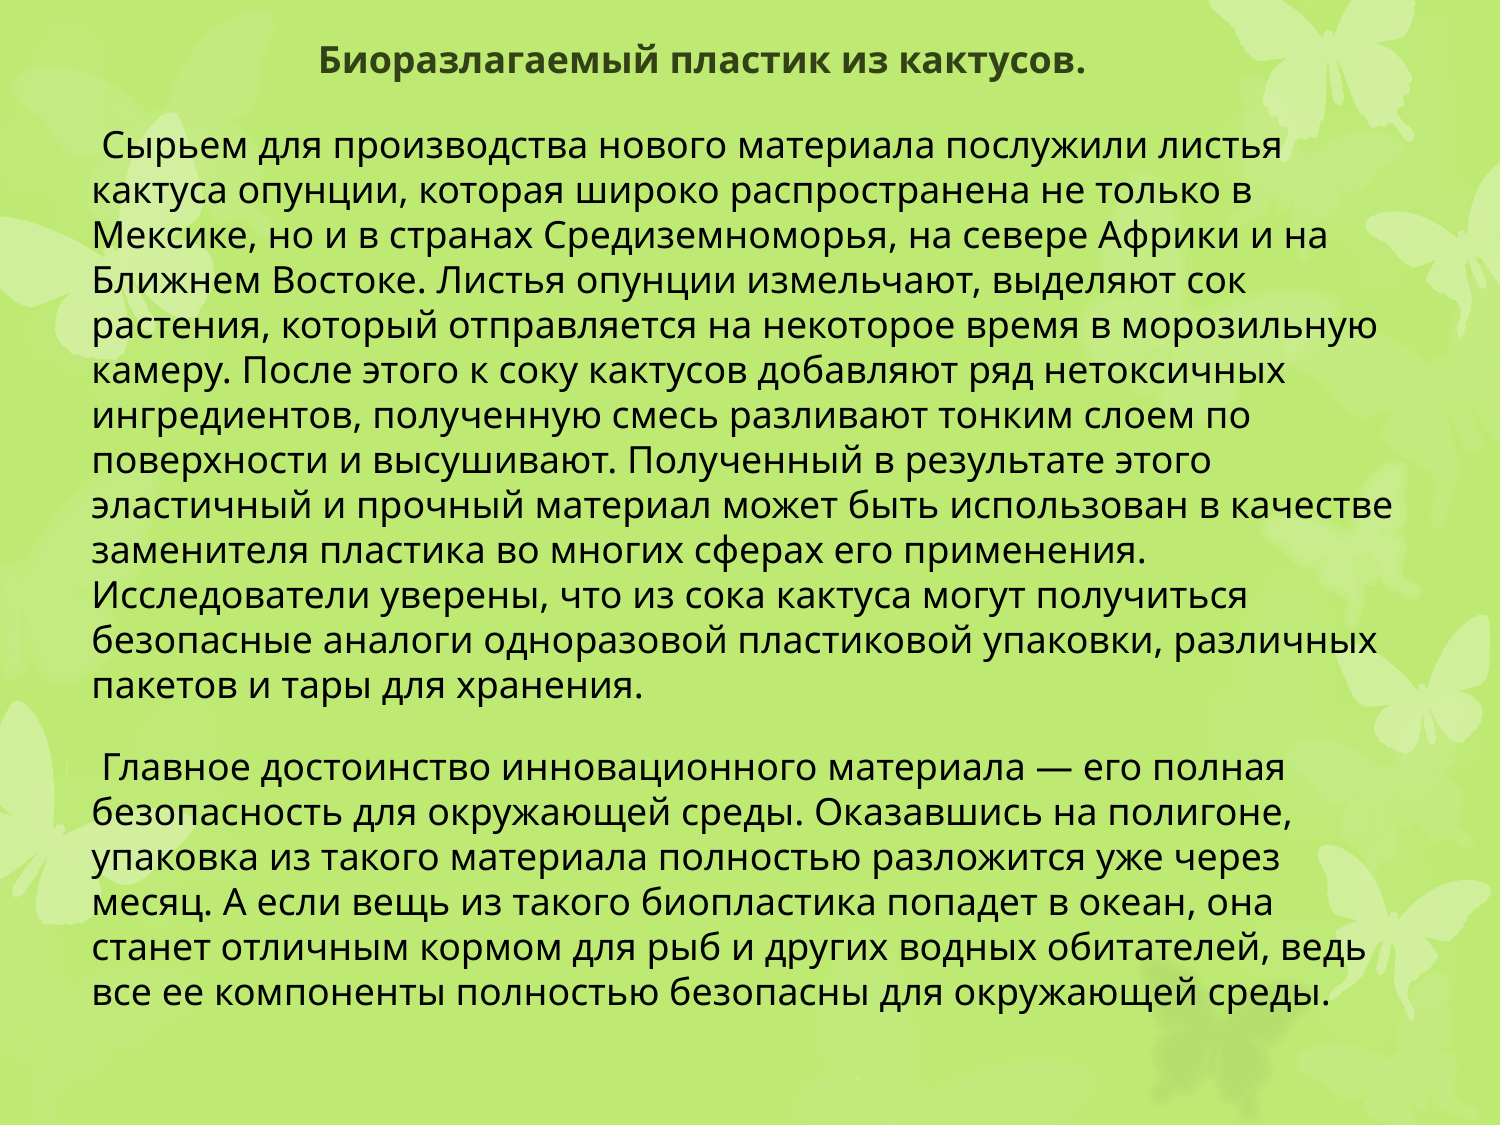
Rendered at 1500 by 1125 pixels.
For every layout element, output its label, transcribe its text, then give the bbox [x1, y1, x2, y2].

text_box Биоразлагаемый пластик из кактусов. [303, 29, 1102, 89]
text_box Сырьем для производства нового материала послужили листья кактуса опунции, которая широко распространена не только в Мексике, но и в странах Средиземноморья, на севере Африки и на Ближнем Востоке. Листья опунции измельчают, выделяют сок растения, который отправляется на некоторое время в морозильную камеру. После этого к соку кактусов добавляют ряд нетоксичных ингредиентов, полученную смесь разливают тонким слоем по поверхности и высушивают. Полученный в результате этого эластичный и прочный материал может быть использован в качестве заменителя пластика во многих сферах его применения. Исследователи уверены, что из сока кактуса могут получиться безопасные аналоги одноразовой пластиковой упаковки, различных пакетов и тары для хранения. [76, 113, 1412, 759]
text_box Главное достоинство инновационного материала — его полная безопасность для окружающей среды. Оказавшись на полигоне, упаковка из такого материала полностью разложится уже через месяц. А если вещь из такого биопластика попадет в океан, она станет отличным кормом для рыб и других водных обитателей, ведь все ее компоненты полностью безопасны для окружающей среды. [76, 736, 1400, 1021]
